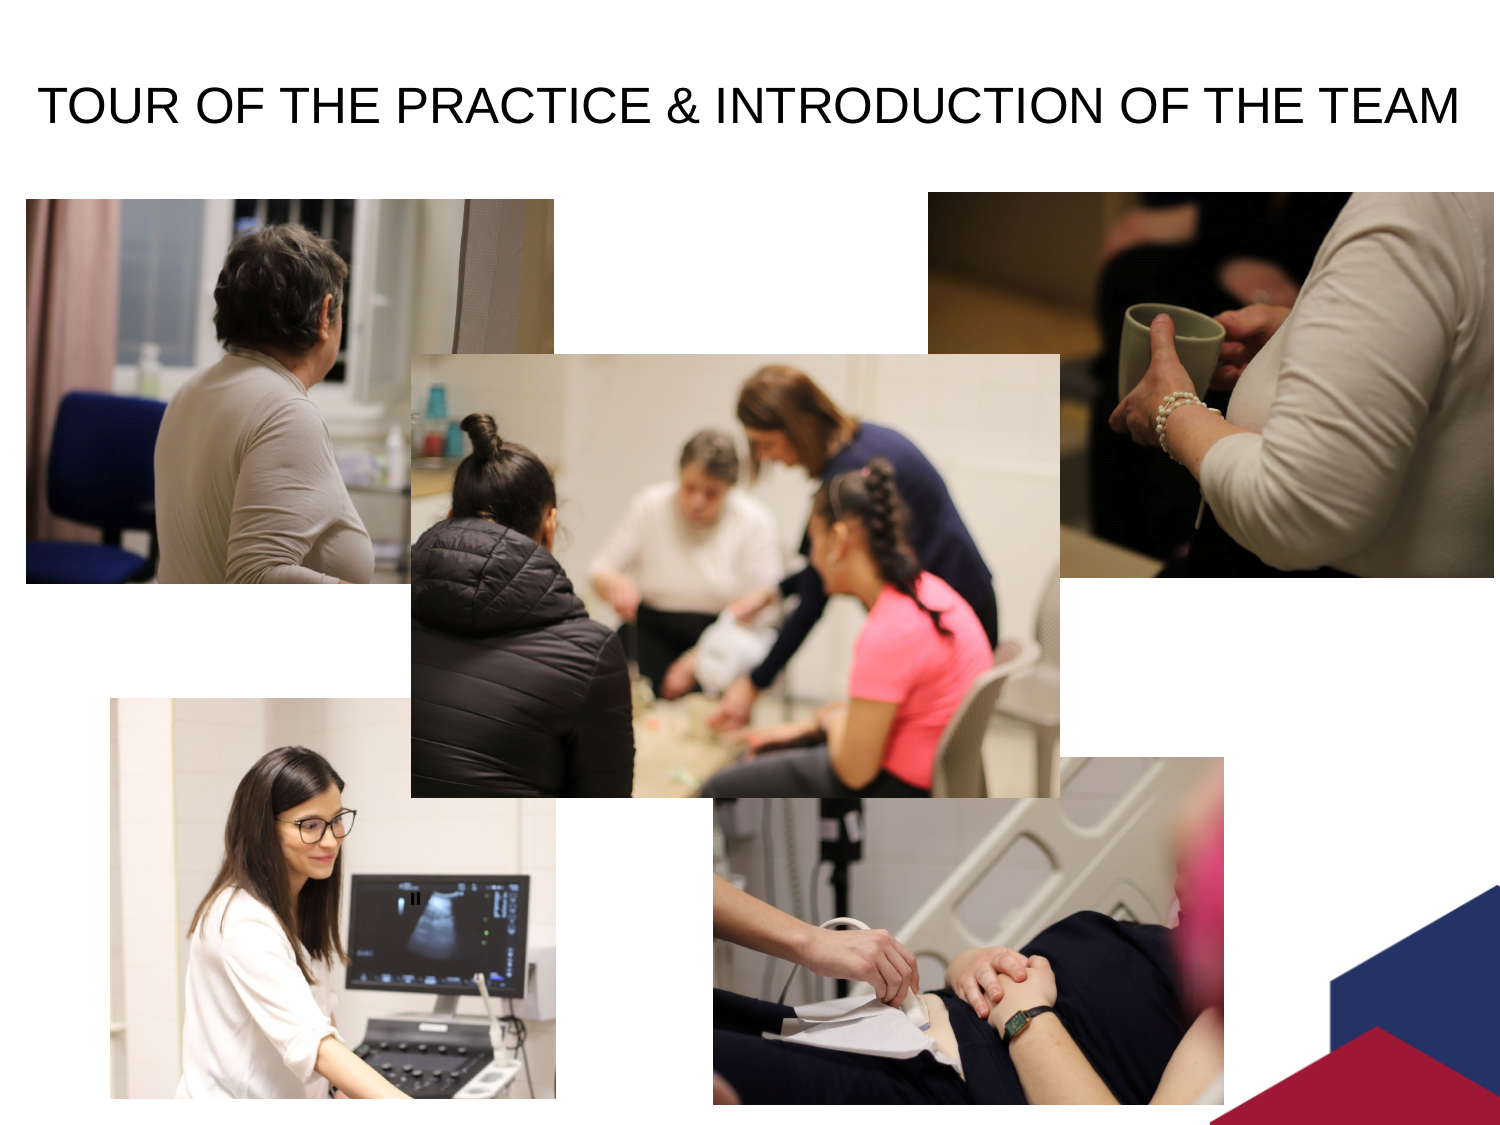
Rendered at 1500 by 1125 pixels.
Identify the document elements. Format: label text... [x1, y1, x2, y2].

title Tour of the Practice & Introduction of the Team [0, 27, 1500, 179]
picture [25, 192, 1500, 1125]
